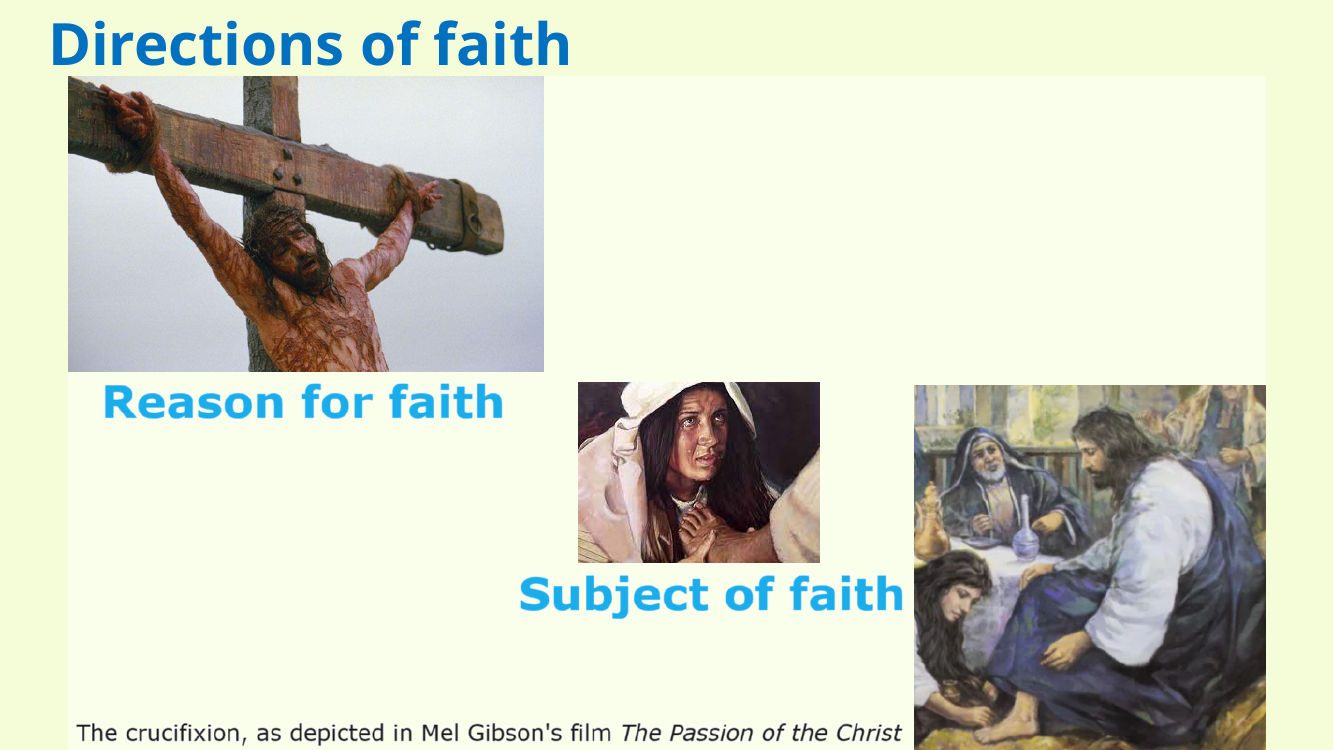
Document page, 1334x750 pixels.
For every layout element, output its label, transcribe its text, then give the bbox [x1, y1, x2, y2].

text_box Directions of faith [33, 0, 797, 85]
picture [67, 76, 1266, 750]
